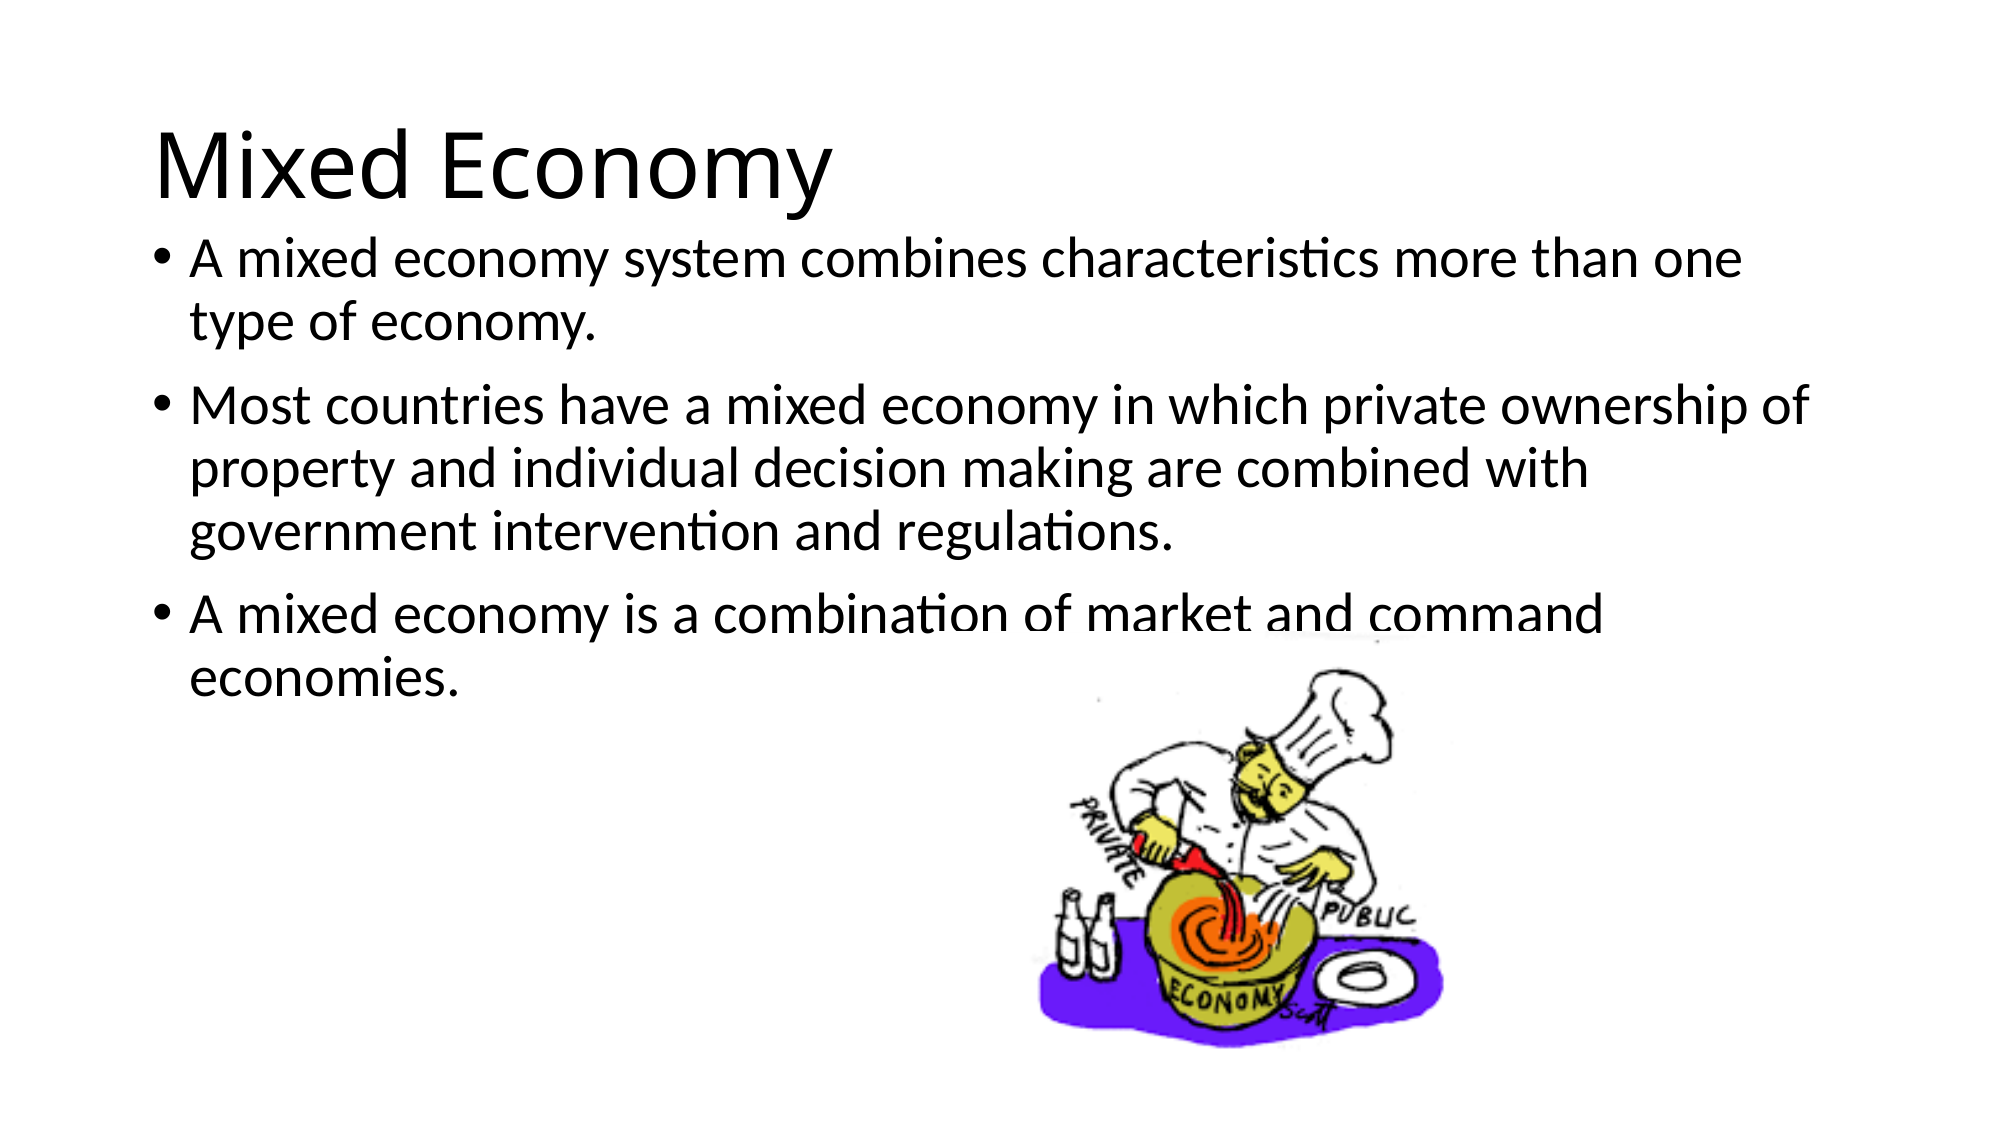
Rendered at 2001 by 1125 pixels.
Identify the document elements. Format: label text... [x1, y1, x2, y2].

list A mixed economy system combines characteristics more than one type of economy. Most countries have a mixed economy in which private ownership of property and individual decision making are combined with government intervention and regulations. A mixed economy is a combination of market and command economies. [137, 219, 1863, 1014]
title Mixed Economy [137, 59, 1863, 219]
picture [935, 631, 1580, 1108]
